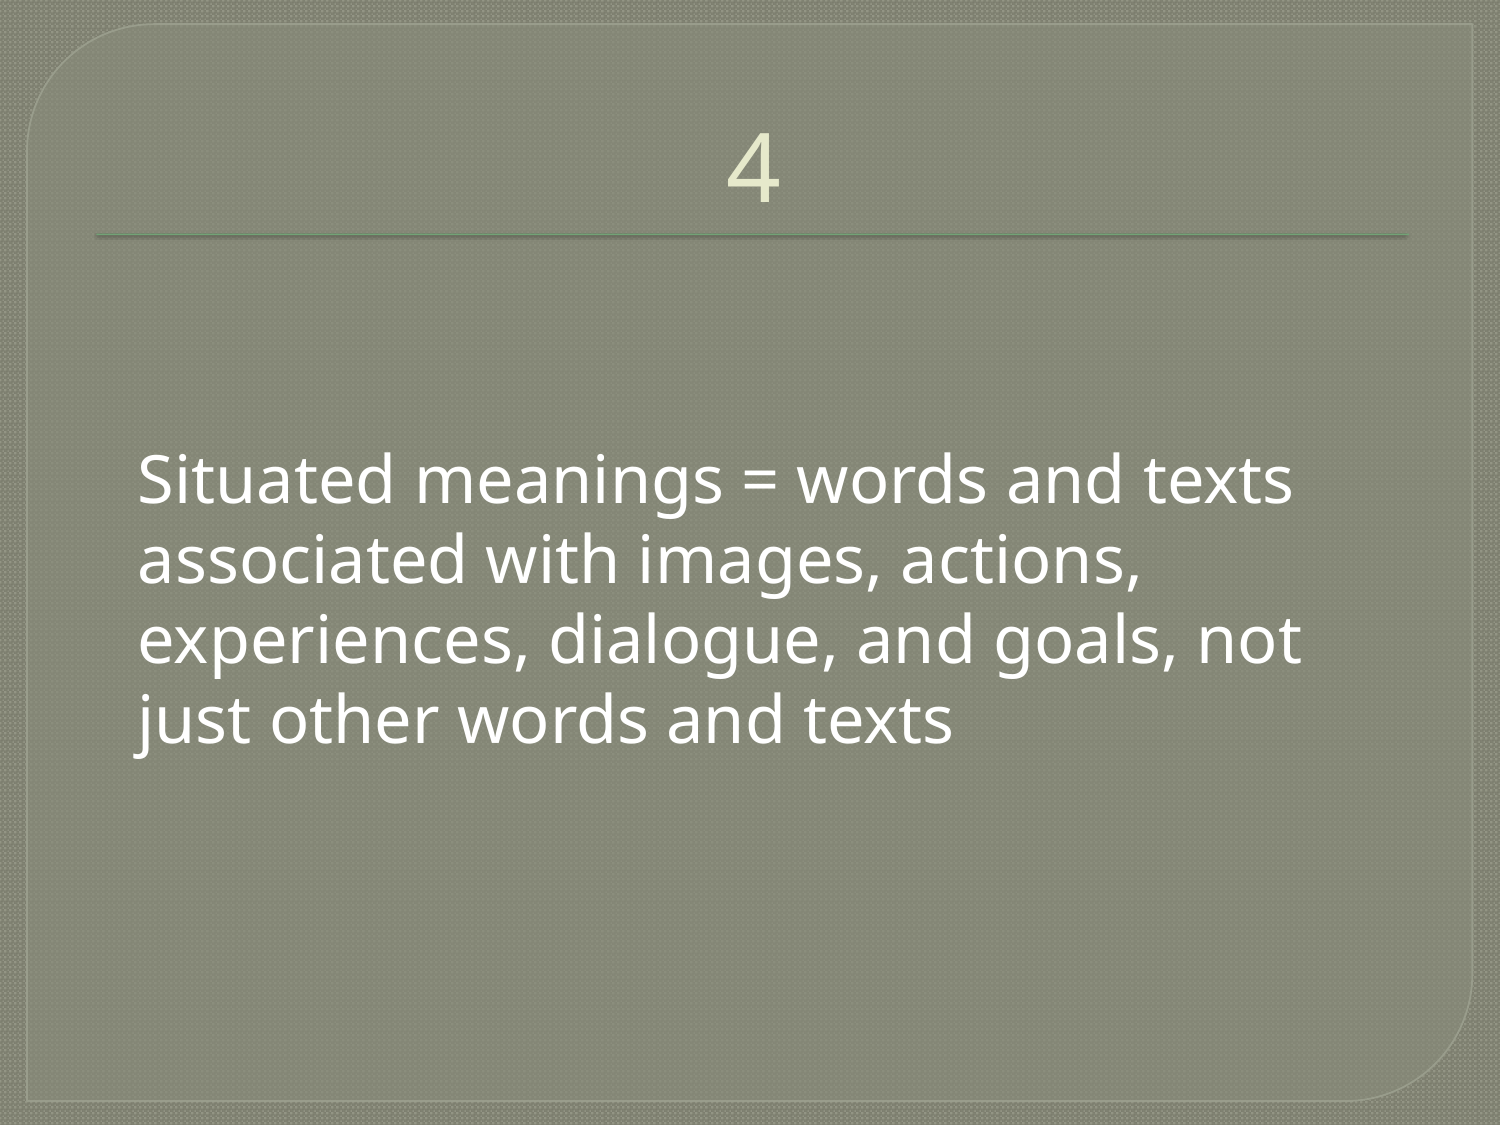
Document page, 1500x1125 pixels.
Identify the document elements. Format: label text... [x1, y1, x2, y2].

title 4 [75, 41, 1425, 230]
list Situated meanings = words and texts associated with images, actions, experiences, dialogue, and goals, not just other words and texts [75, 270, 1425, 1013]
